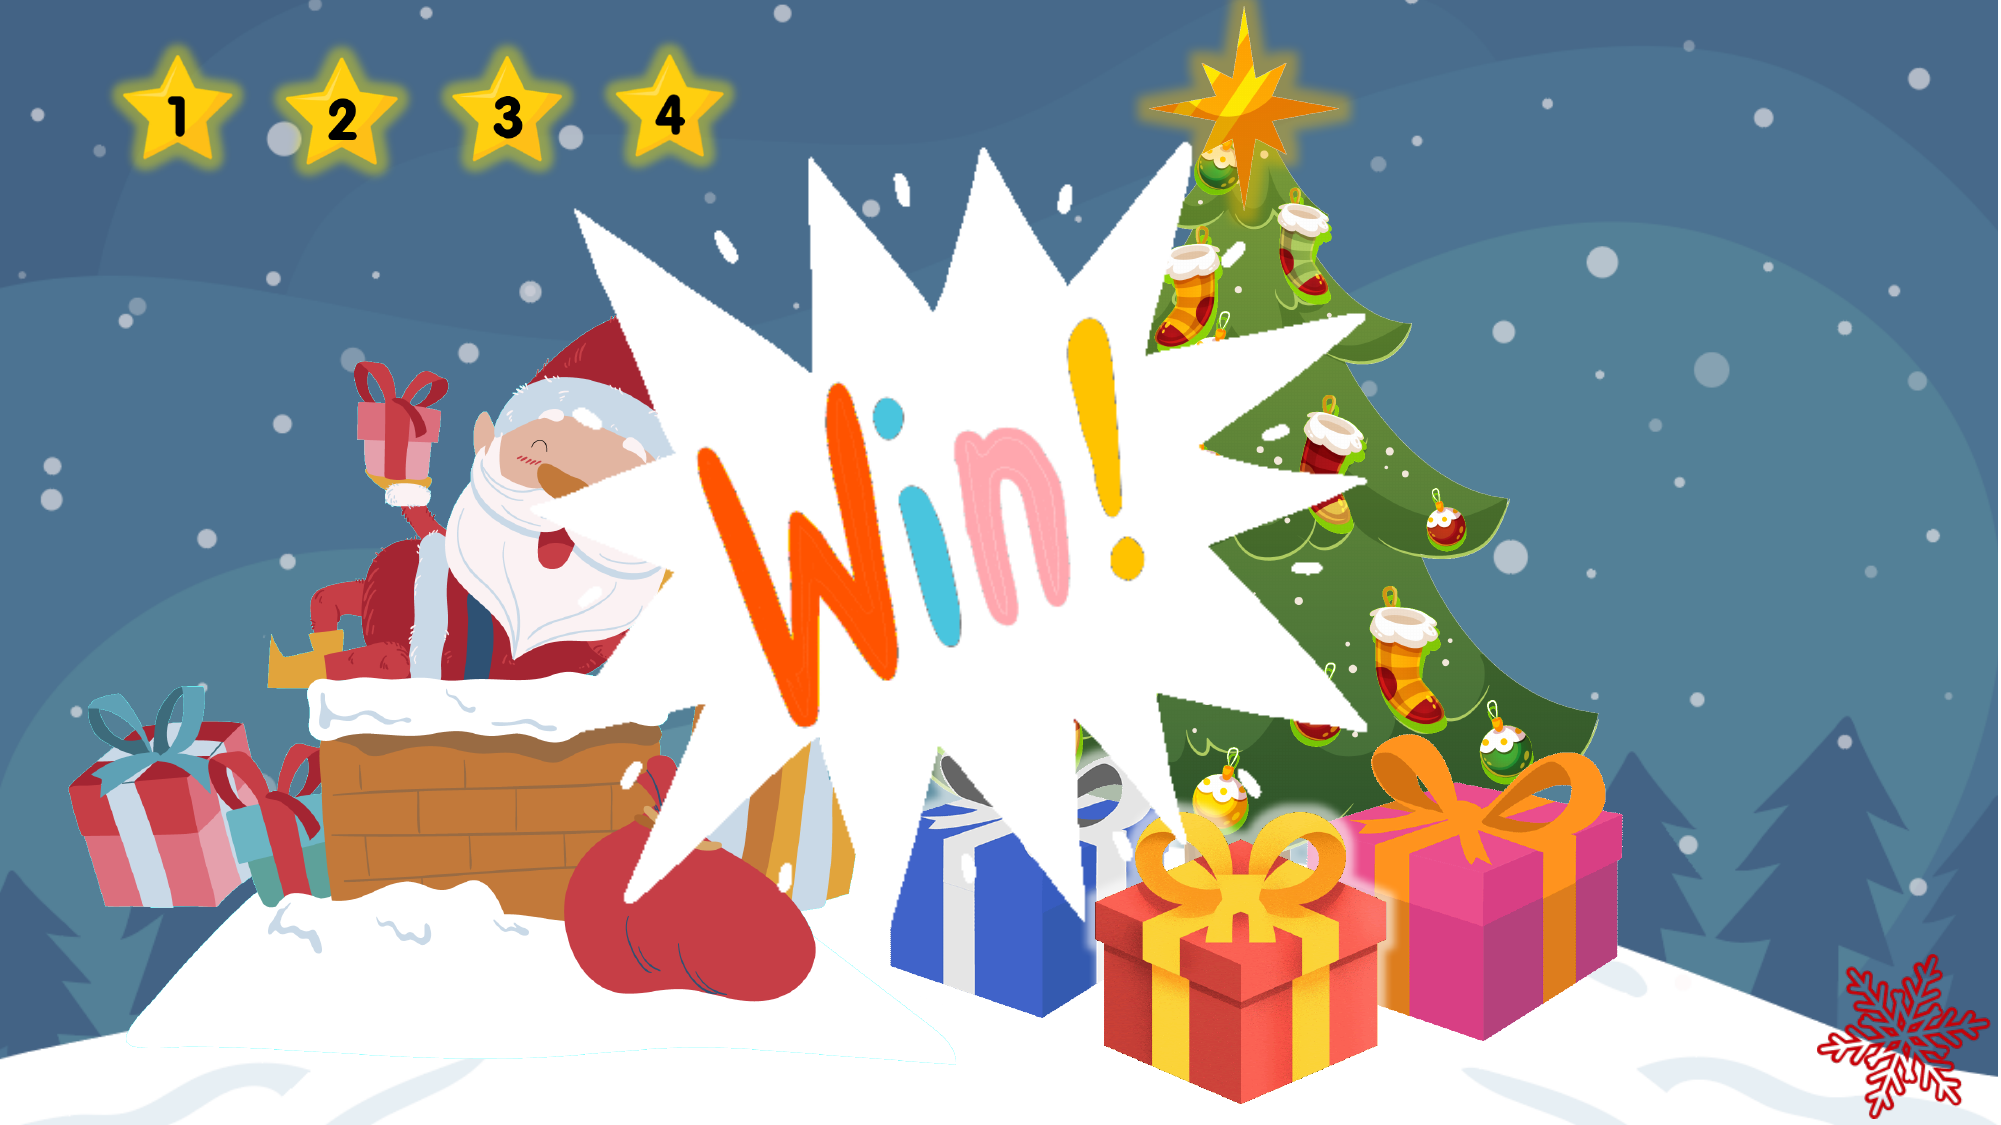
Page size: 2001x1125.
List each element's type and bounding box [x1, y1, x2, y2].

text_box [752, 649, 1689, 1104]
picture [0, 0, 1998, 1125]
